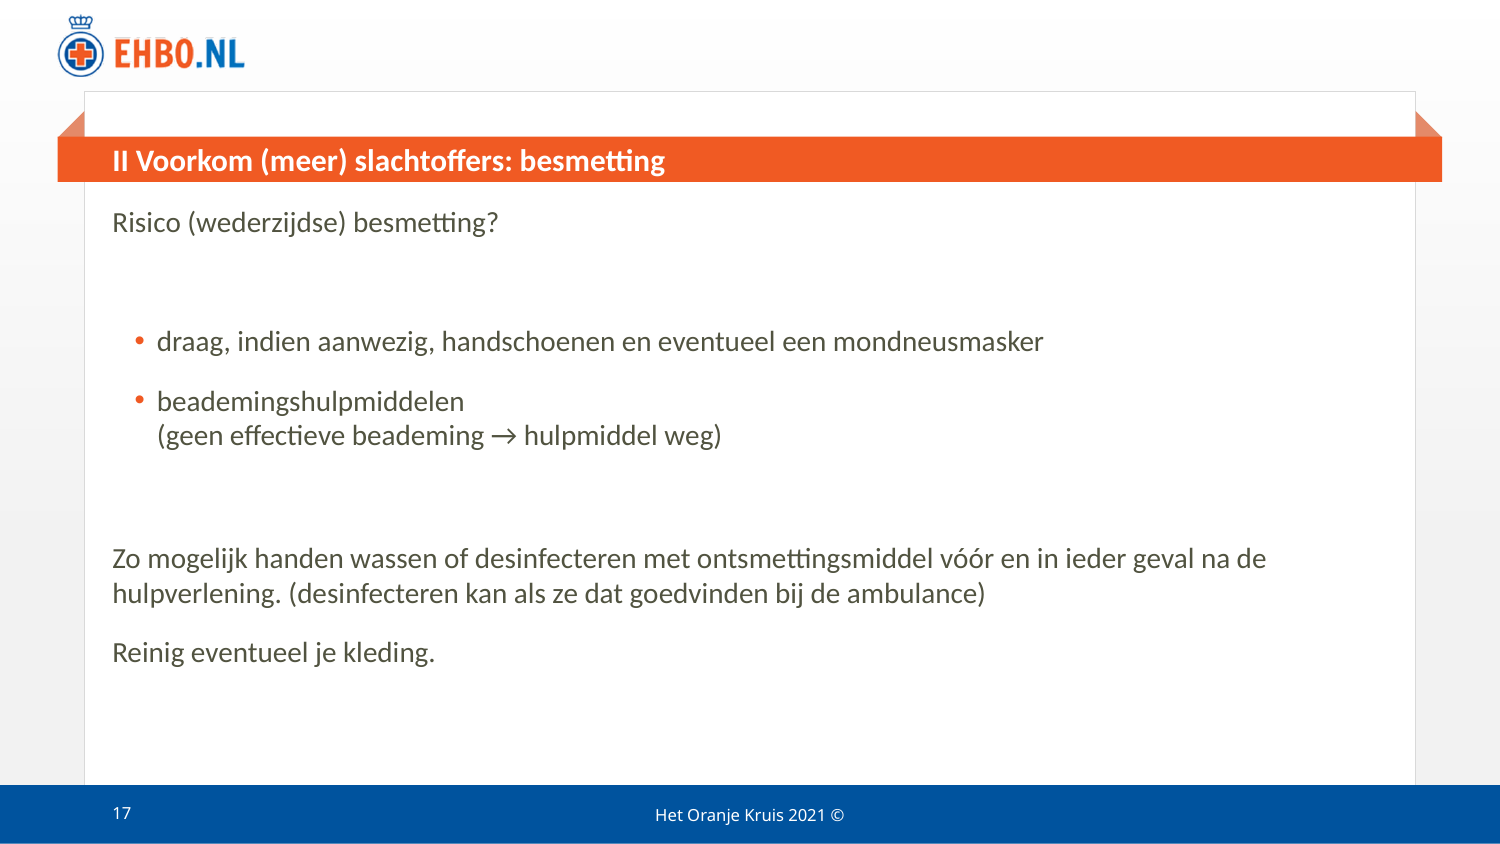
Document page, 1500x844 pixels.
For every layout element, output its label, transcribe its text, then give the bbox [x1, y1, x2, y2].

title II Voorkom (meer) slachtoffers: besmetting [112, 136, 1223, 182]
text_box [67, 36, 243, 58]
slide_number 17 [112, 793, 349, 836]
list Risico (wederzijdse) besmetting? draag, indien aanwezig, handschoenen en eventueel een mondneusmasker beademingshulpmiddelen (geen effectieve beademing → hulpmiddel weg) Zo mogelijk handen wassen of desinfecteren met ontsmettingsmiddel vóór en in ieder geval na de hulpverlening. (desinfecteren kan als ze dat goedvinden bij de ambulance) Reinig eventueel je kleding. [112, 182, 1416, 768]
footer Het Oranje Kruis 2021 © [512, 793, 988, 836]
